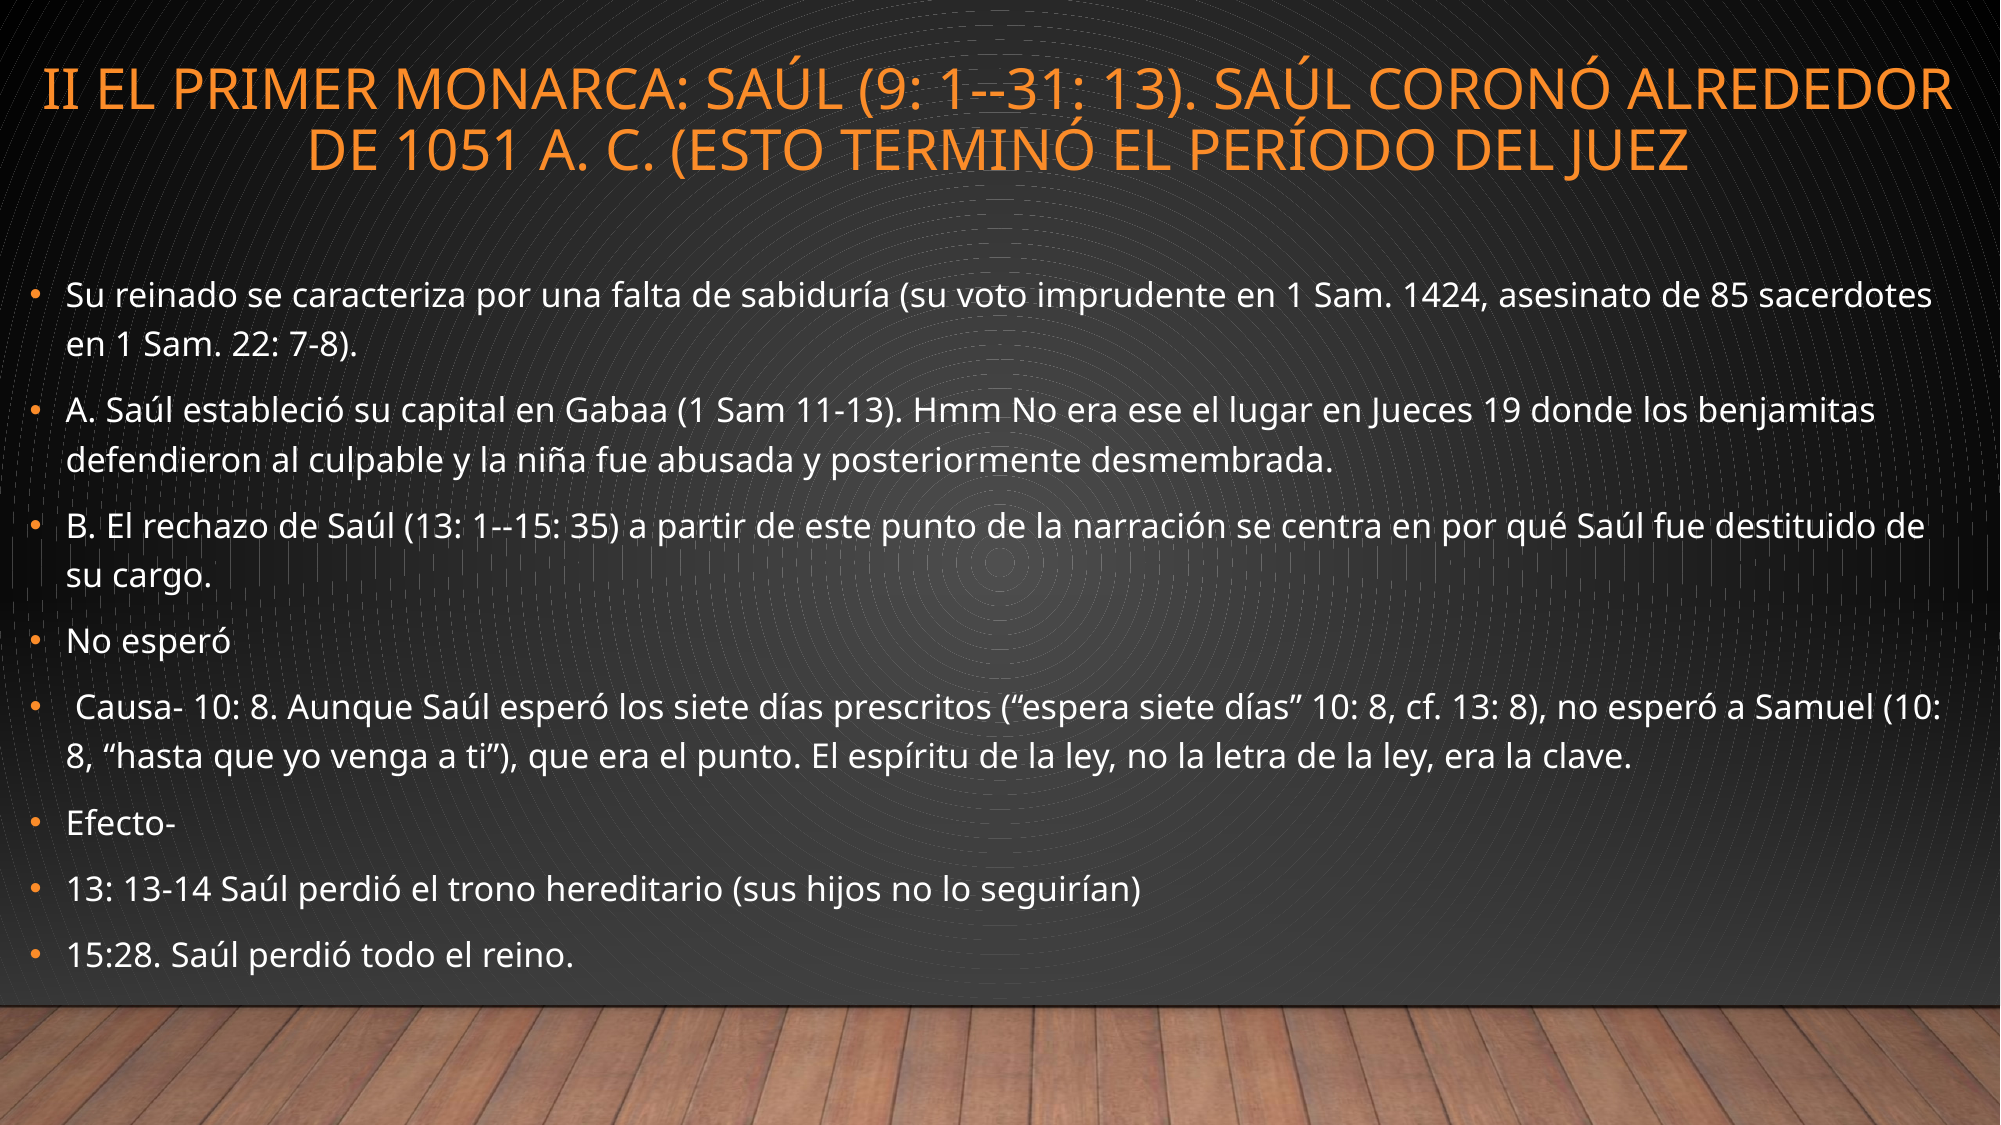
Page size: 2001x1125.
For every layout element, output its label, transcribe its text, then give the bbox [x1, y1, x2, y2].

title II El primer monarca: Saúl (9: 1--31: 13). Saúl coronó alrededor de 1051 a. C. (Esto terminó el período del juez [26, 35, 1972, 208]
list Su reinado se caracteriza por una falta de sabiduría (su voto imprudente en 1 Sam. 1424, asesinato de 85 sacerdotes en 1 Sam. 22: 7-8). A. Saúl estableció su capital en Gabaa (1 Sam 11-13). Hmm No era ese el lugar en Jueces 19 donde los benjamitas defendieron al culpable y la niña fue abusada y posteriormente desmembrada. B. El rechazo de Saúl (13: 1--15: 35) a partir de este punto de la narración se centra en por qué Saúl fue destituido de su cargo. No esperó Causa- 10: 8. Aunque Saúl esperó los siete días prescritos (“espera siete días” 10: 8, cf. 13: 8), no esperó a Samuel (10: 8, “hasta que yo venga a ti”), que era el punto. El espíritu de la ley, no la letra de la ley, era la clave. Efecto- 13: 13-14 Saúl perdió el trono hereditario (sus hijos no lo seguirían) 15:28. Saúl perdió todo el reino. [14, 257, 1961, 991]
picture [0, 1005, 2000, 1125]
